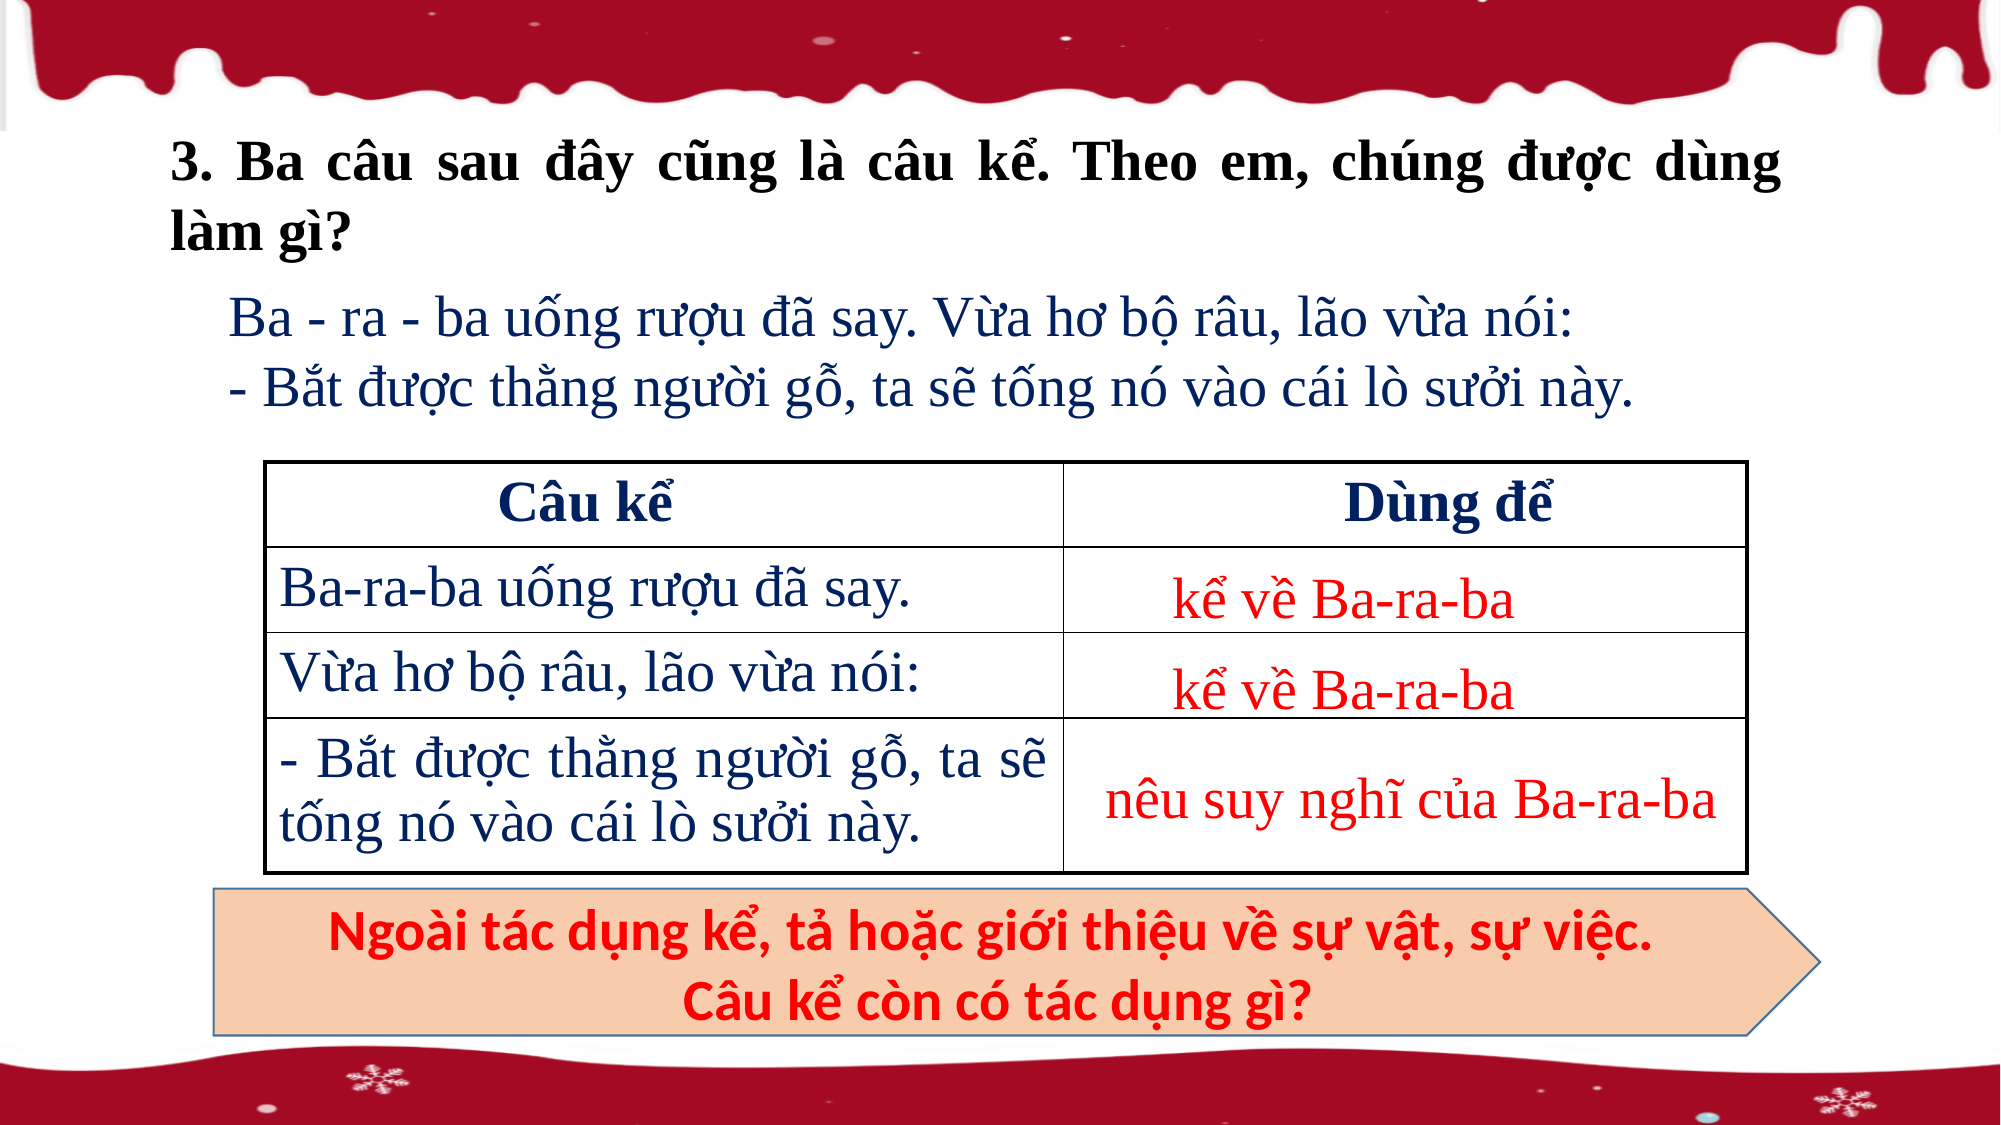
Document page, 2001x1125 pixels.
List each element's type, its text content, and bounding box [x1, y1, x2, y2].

table_cell [1064, 719, 1745, 871]
text_box Ngoài tác dụng kể, tả hoặc giới thiệu về sự vật, sự việc. Câu kể còn có tác dụng gì? [212, 887, 1822, 1037]
text_box Ba - ra - ba uống rượu đã say. Vừa hơ bộ râu, lão vừa nói: - Bắt được thằng người gỗ, ta sẽ tống nó vào cái lò sưởi này. [213, 270, 1798, 426]
text_box kể về Ba-ra-ba [1157, 552, 1633, 638]
table_header Dùng để [1064, 464, 1745, 546]
text_box nêu suy nghĩ của Ba-ra-ba [1090, 752, 1769, 838]
picture [0, 0, 2001, 1125]
text_box 3. Ba câu sau đây cũng là câu kể. Theo em, chúng được dùng làm gì? [155, 114, 1798, 270]
table_cell - Bắt được thằng người gỗ, ta sẽ tống nó vào cái lò sưởi này. [267, 719, 1063, 871]
text_box kể về Ba-ra-ba [1157, 643, 1583, 729]
table_cell [1064, 548, 1745, 632]
table_cell Ba-ra-ba uống rượu đã say. [267, 548, 1063, 632]
table_cell Vừa hơ bộ râu, lão vừa nói: [267, 633, 1063, 717]
table_cell [1064, 633, 1745, 717]
table_header Câu kể [267, 464, 1063, 546]
